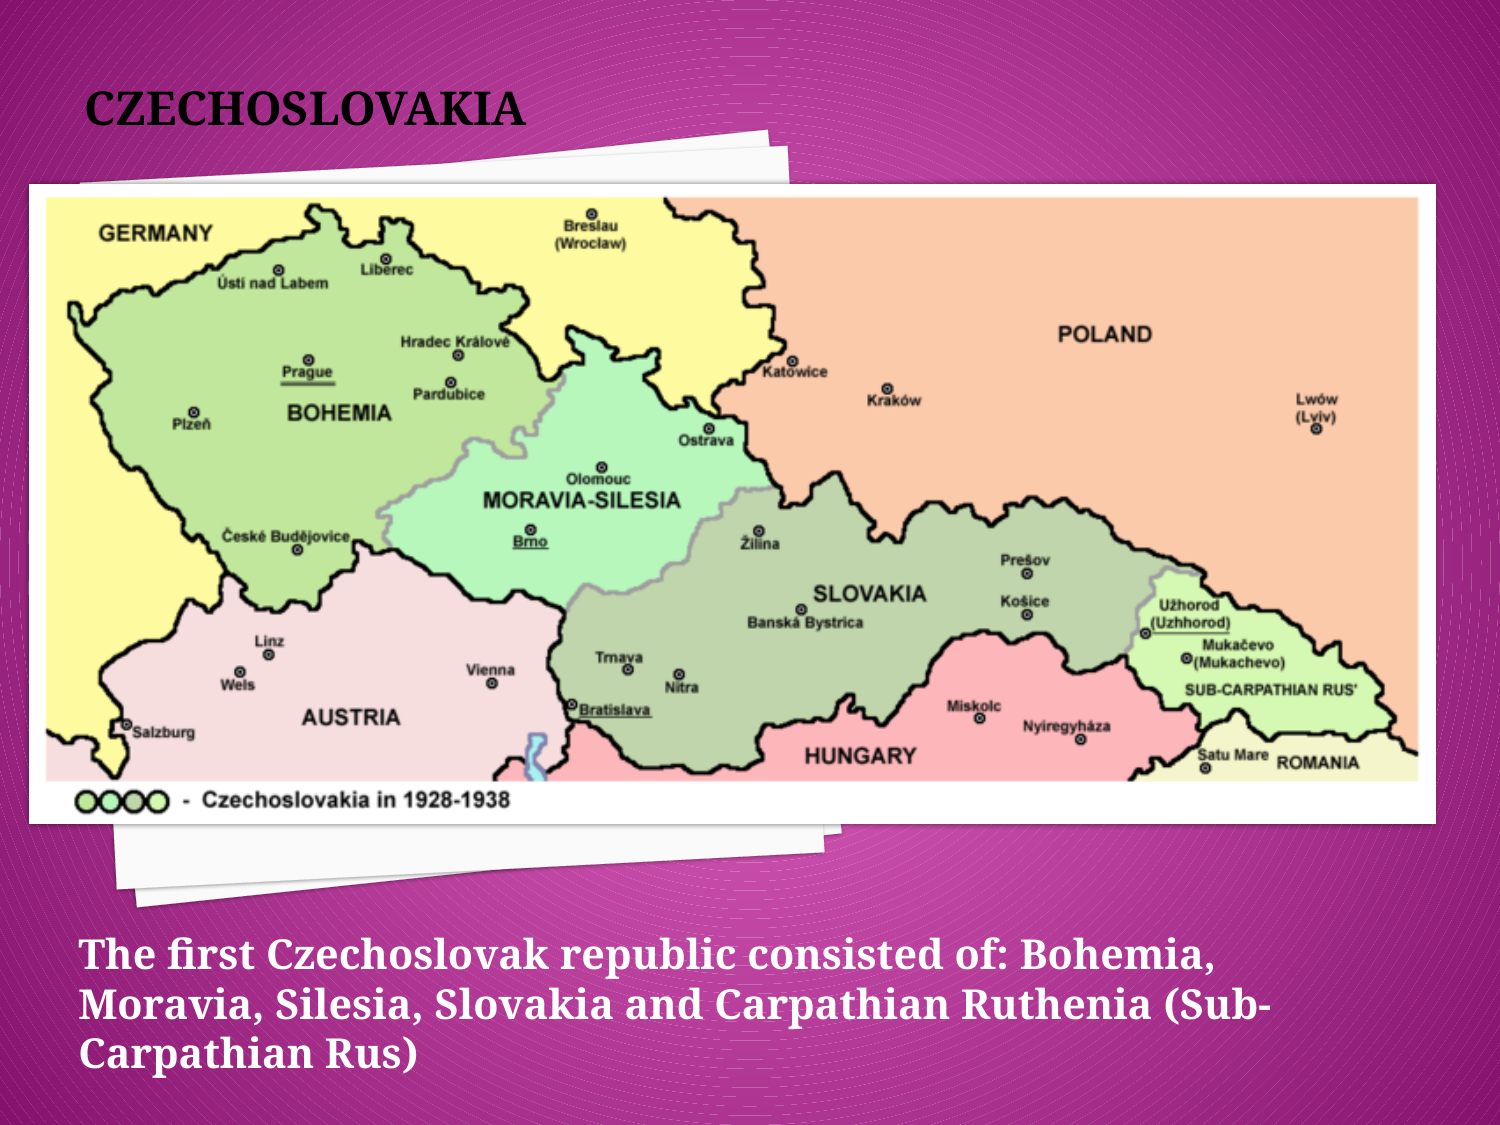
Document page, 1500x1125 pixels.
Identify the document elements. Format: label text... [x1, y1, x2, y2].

title czechoslovakia [76, 42, 640, 135]
picture [28, 184, 1436, 825]
list The first Czechoslovak republic consisted of: Bohemia, Moravia, Silesia, Slovakia and Carpathian Ruthenia (Sub-Carpathian Rus) [64, 928, 1376, 1079]
